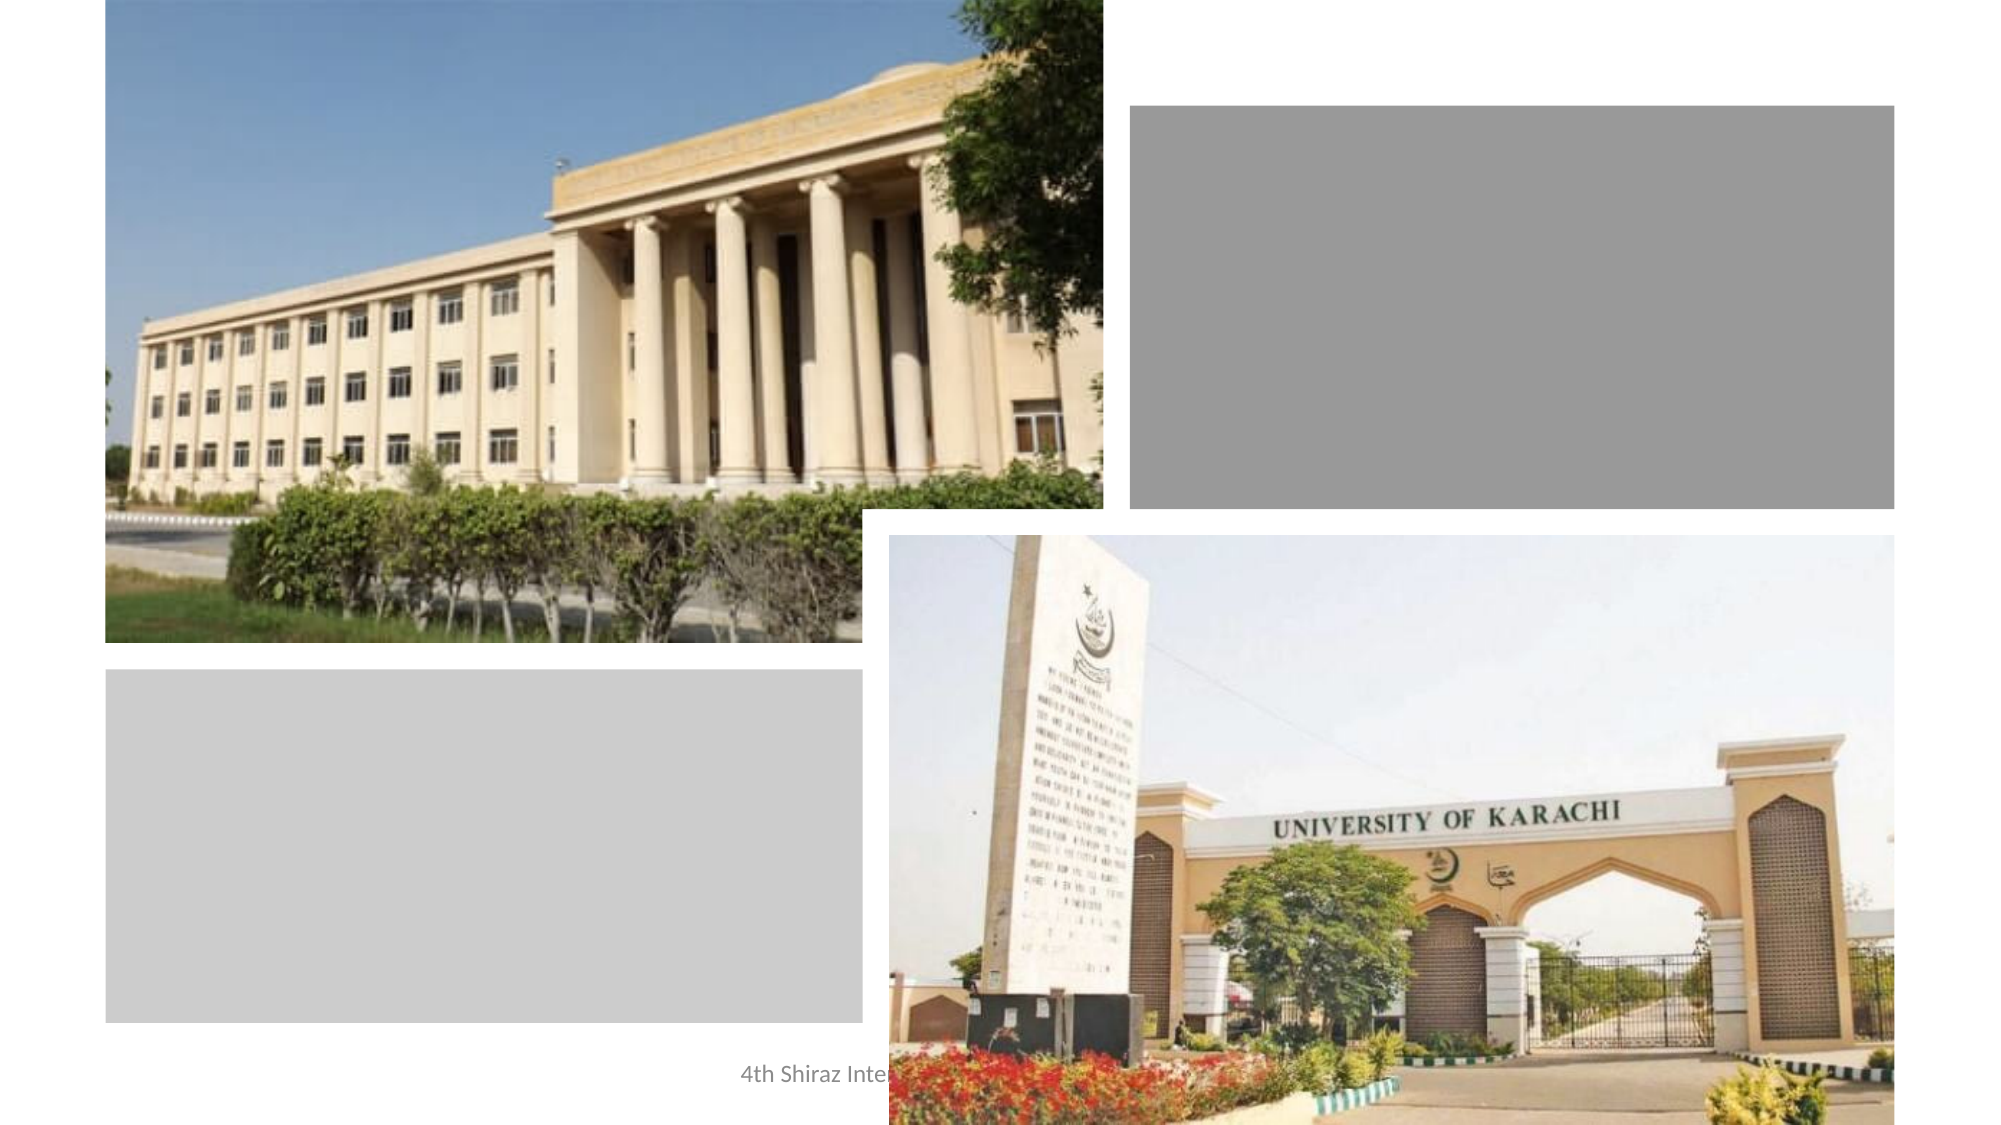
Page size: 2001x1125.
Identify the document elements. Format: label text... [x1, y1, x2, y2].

text_box [1129, 104, 1895, 510]
text_box [104, 668, 864, 1024]
footer 4th Shiraz International Congress on Mobile Health [662, 1042, 888, 1103]
picture [105, 0, 1895, 1125]
